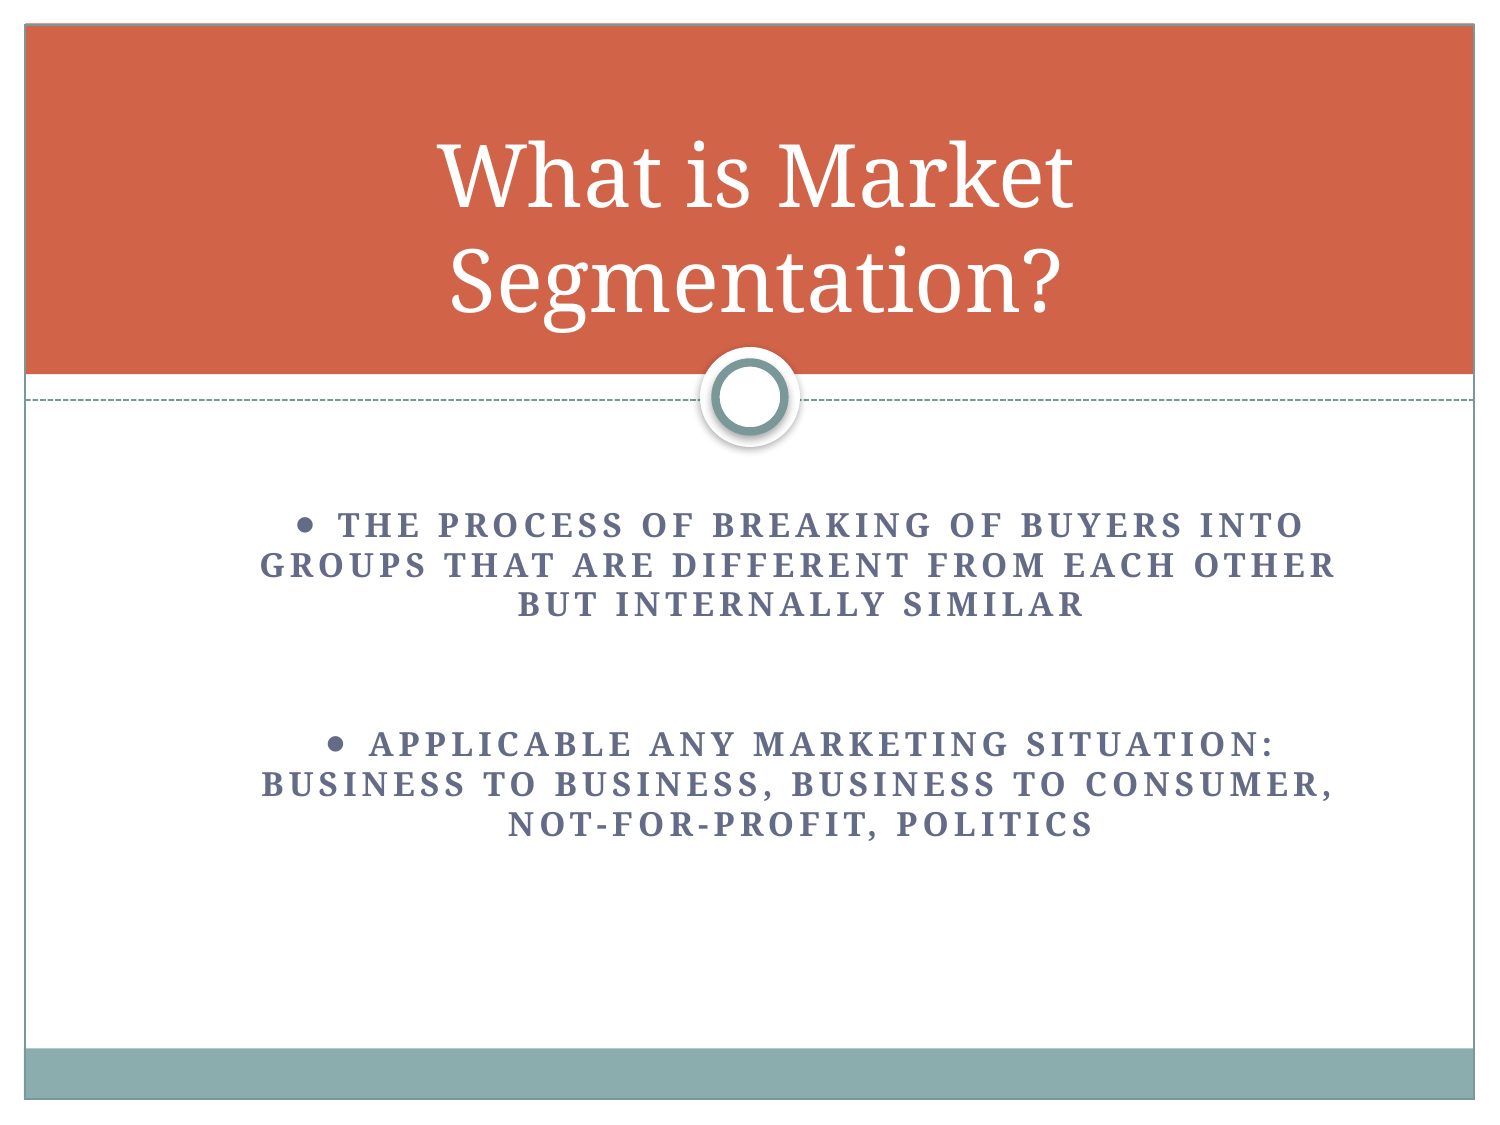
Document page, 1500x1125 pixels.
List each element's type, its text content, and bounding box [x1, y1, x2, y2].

list ⚫ The process of breaking of buyers into groups that are different from each other but internally similar ⚫ Applicable any marketing situation: Business to business, business to consumer, not-for-profit, politics [224, 450, 1376, 965]
title What is Market Segmentation? [118, 87, 1394, 338]
